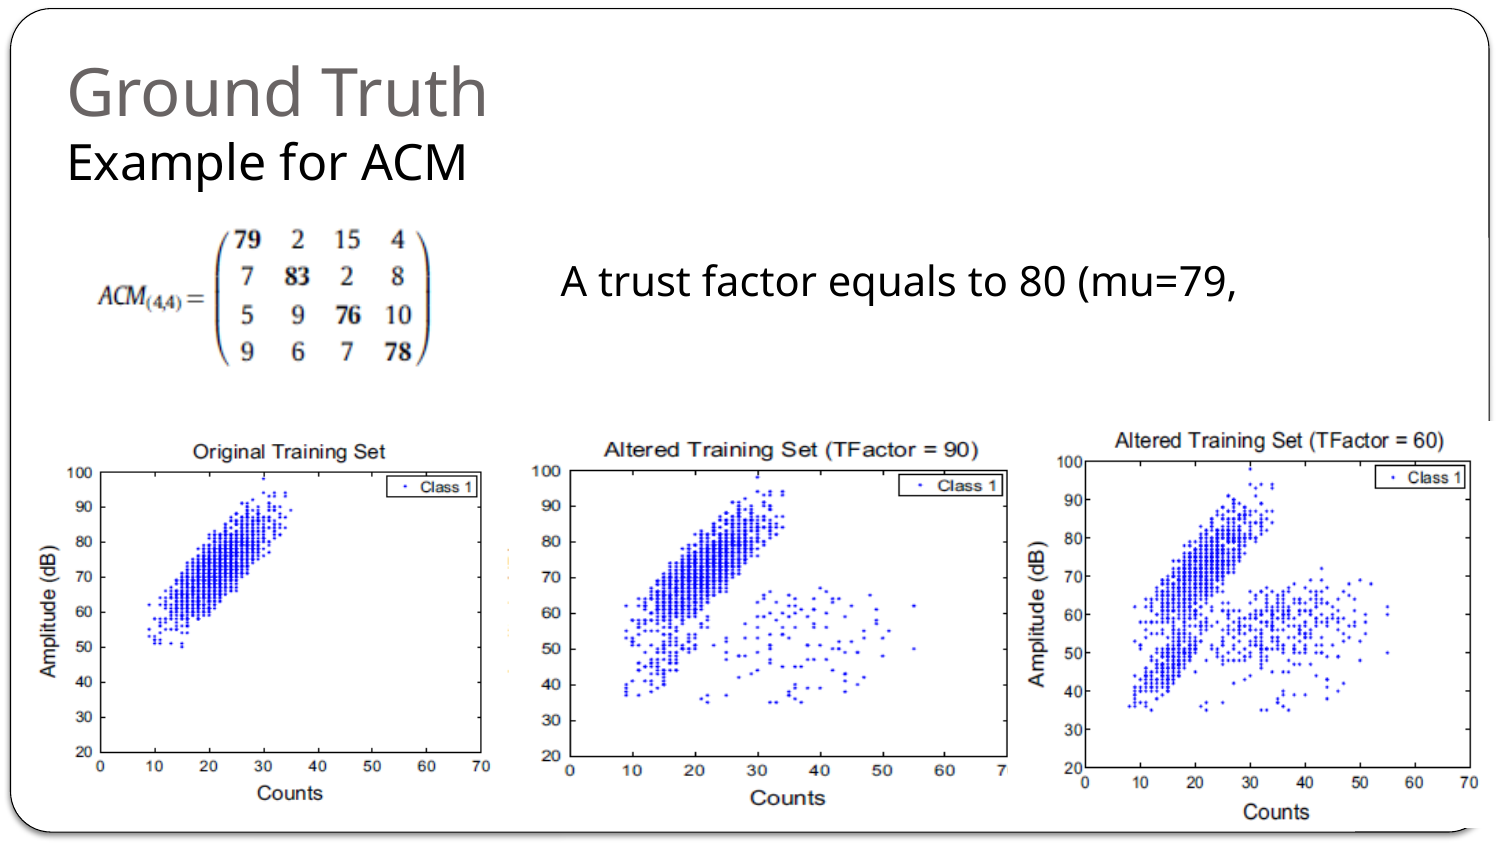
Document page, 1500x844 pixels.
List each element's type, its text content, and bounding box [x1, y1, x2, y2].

picture [80, 210, 479, 395]
picture [17, 421, 509, 813]
picture [526, 421, 1500, 828]
title Ground Truth [51, 34, 1449, 115]
list Example for ACM A trust factor equals to 80 (mu=79, sigma=2.94) [51, 115, 1449, 750]
